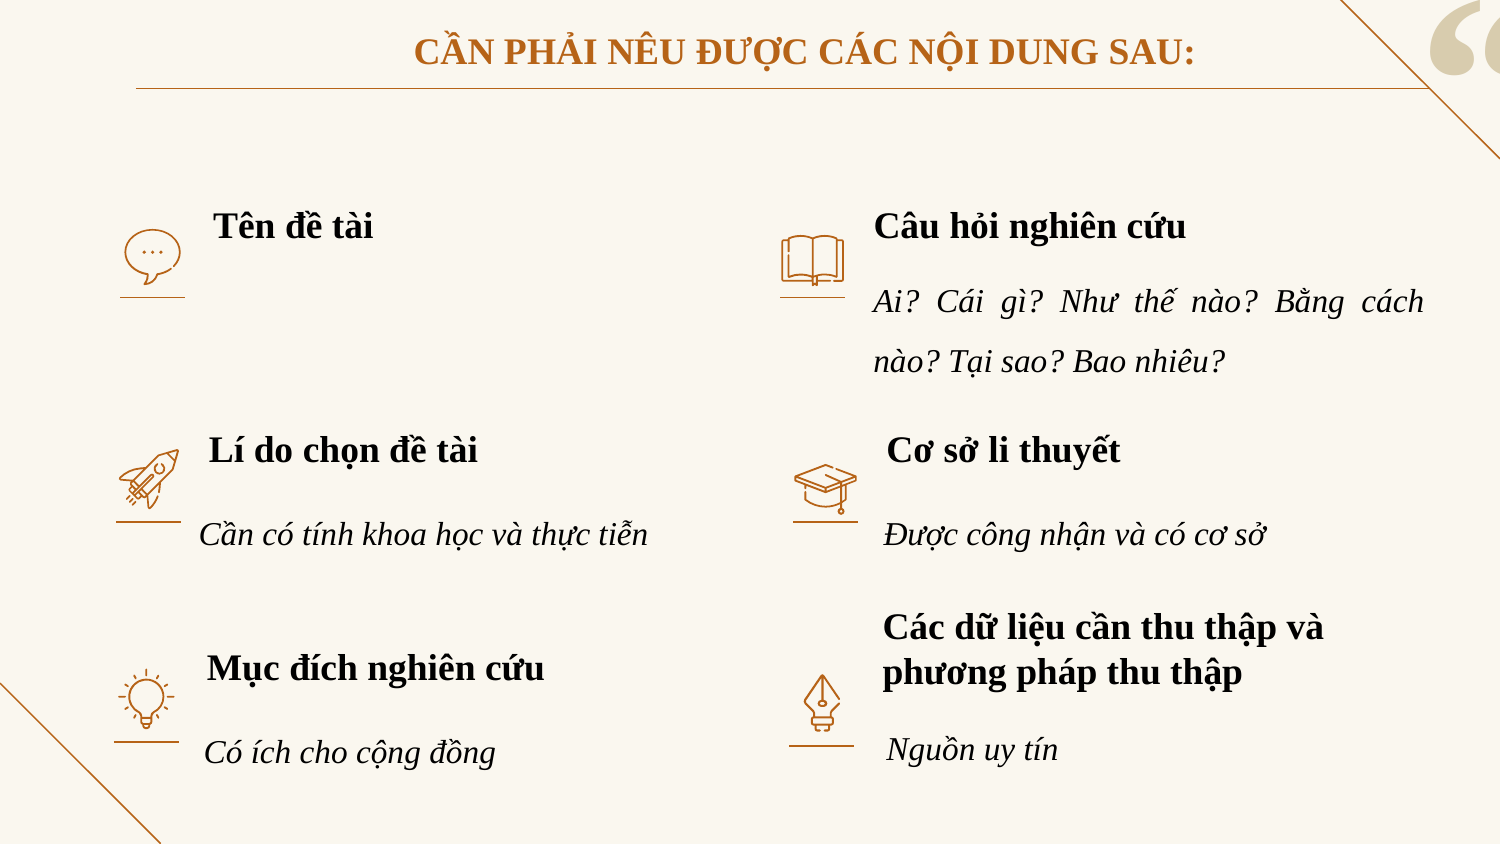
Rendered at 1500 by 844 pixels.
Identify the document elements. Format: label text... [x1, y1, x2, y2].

text_box Cần có tính khoa học và thực tiễn [183, 485, 766, 560]
text_box Có ích cho cộng đồng [188, 703, 771, 778]
text_box Lí do chọn đề tài [194, 419, 703, 485]
text_box “ [1403, 0, 1500, 97]
text_box [781, 234, 844, 287]
text_box Nguồn uy tín [871, 699, 1454, 775]
text_box Các dữ liệu cần thu thập và phương pháp thu thập [867, 642, 1376, 708]
text_box Tên đề tài [198, 196, 707, 261]
text_box Câu hỏi nghiên cứu [858, 196, 1367, 252]
text_box [803, 674, 840, 732]
text_box Mục đích nghiên cứu [191, 638, 700, 703]
title CẦN PHẢI NÊU ĐƯỢC CÁC NỘI DUNG SAU: [65, 0, 1221, 88]
text_box Ai? Cái gì? Như thế nào? Bằng cách nào? Tại sao? Bao nhiêu? [858, 252, 1441, 387]
text_box Được công nhận và có cơ sở [868, 485, 1451, 560]
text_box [117, 448, 180, 510]
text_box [124, 228, 181, 286]
text_box Cơ sở li thuyết [871, 419, 1380, 485]
text_box [794, 463, 857, 515]
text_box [117, 668, 175, 730]
